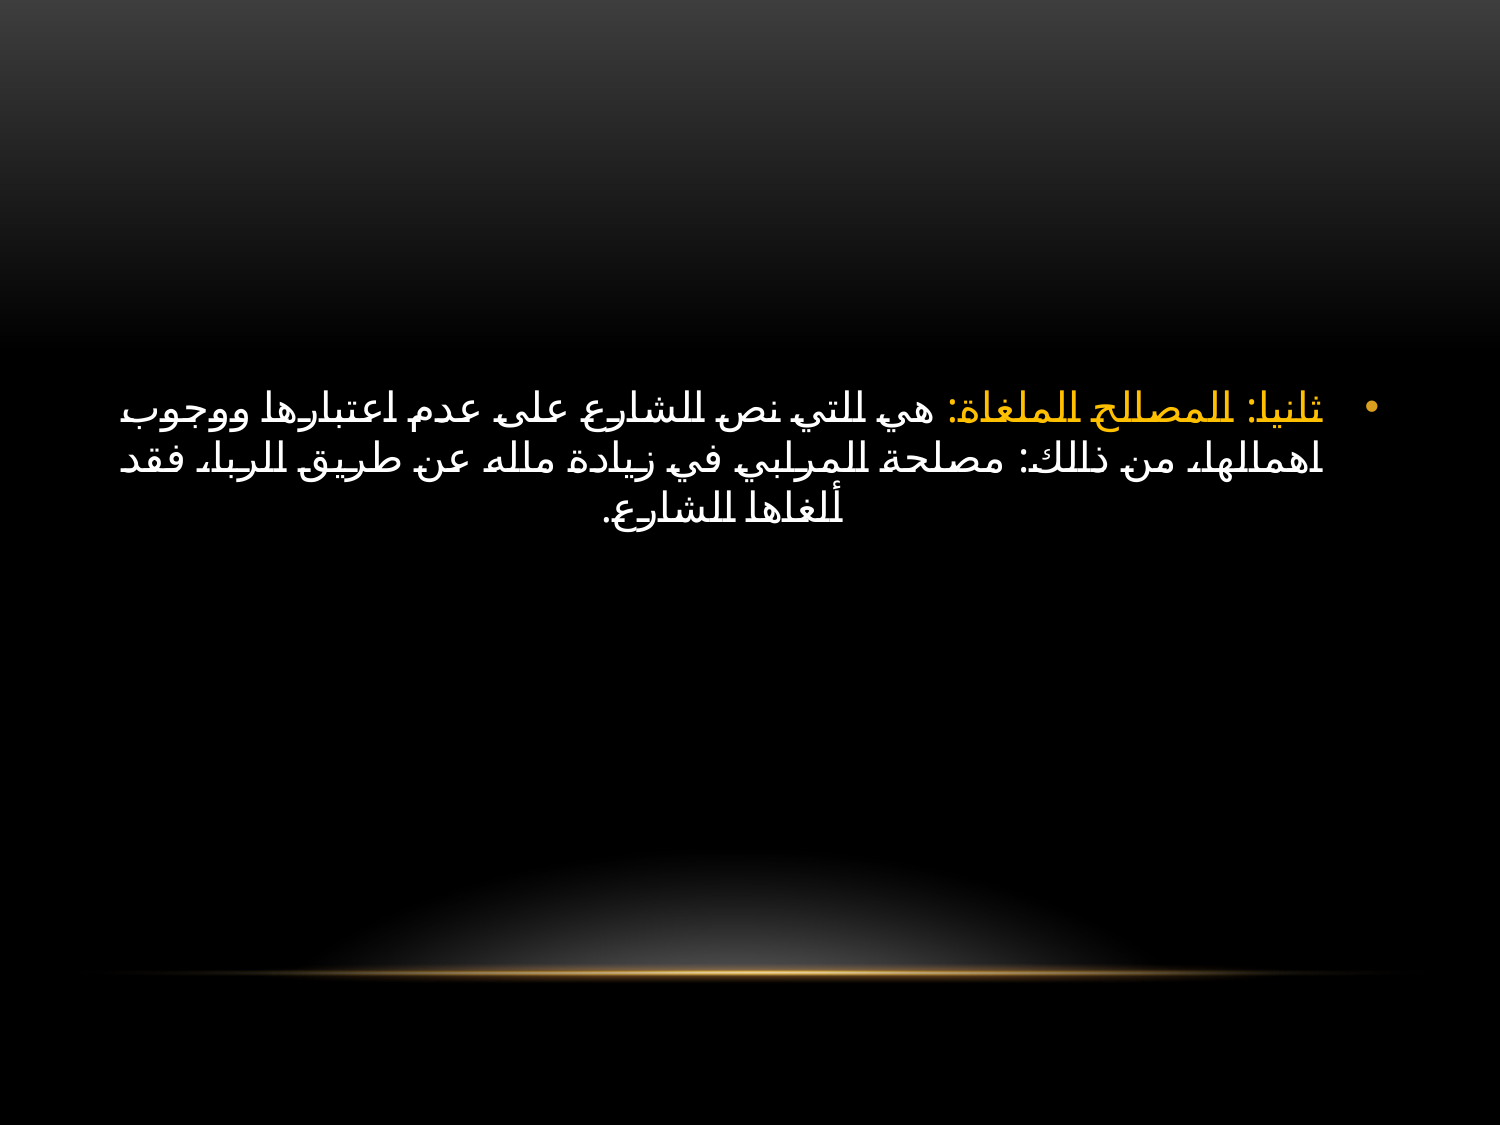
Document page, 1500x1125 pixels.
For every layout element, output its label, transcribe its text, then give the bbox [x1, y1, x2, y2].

picture [0, 0, 1500, 1125]
list ثانيا: المصالح الملغاة: هي التي نص الشارع على عدم اعتبارها ووجوب اهمالها، من ذالك: مصلحة المرابي في زيادة ماله عن طريق الربا، فقد ألغاها الشارع. [99, 373, 1400, 938]
